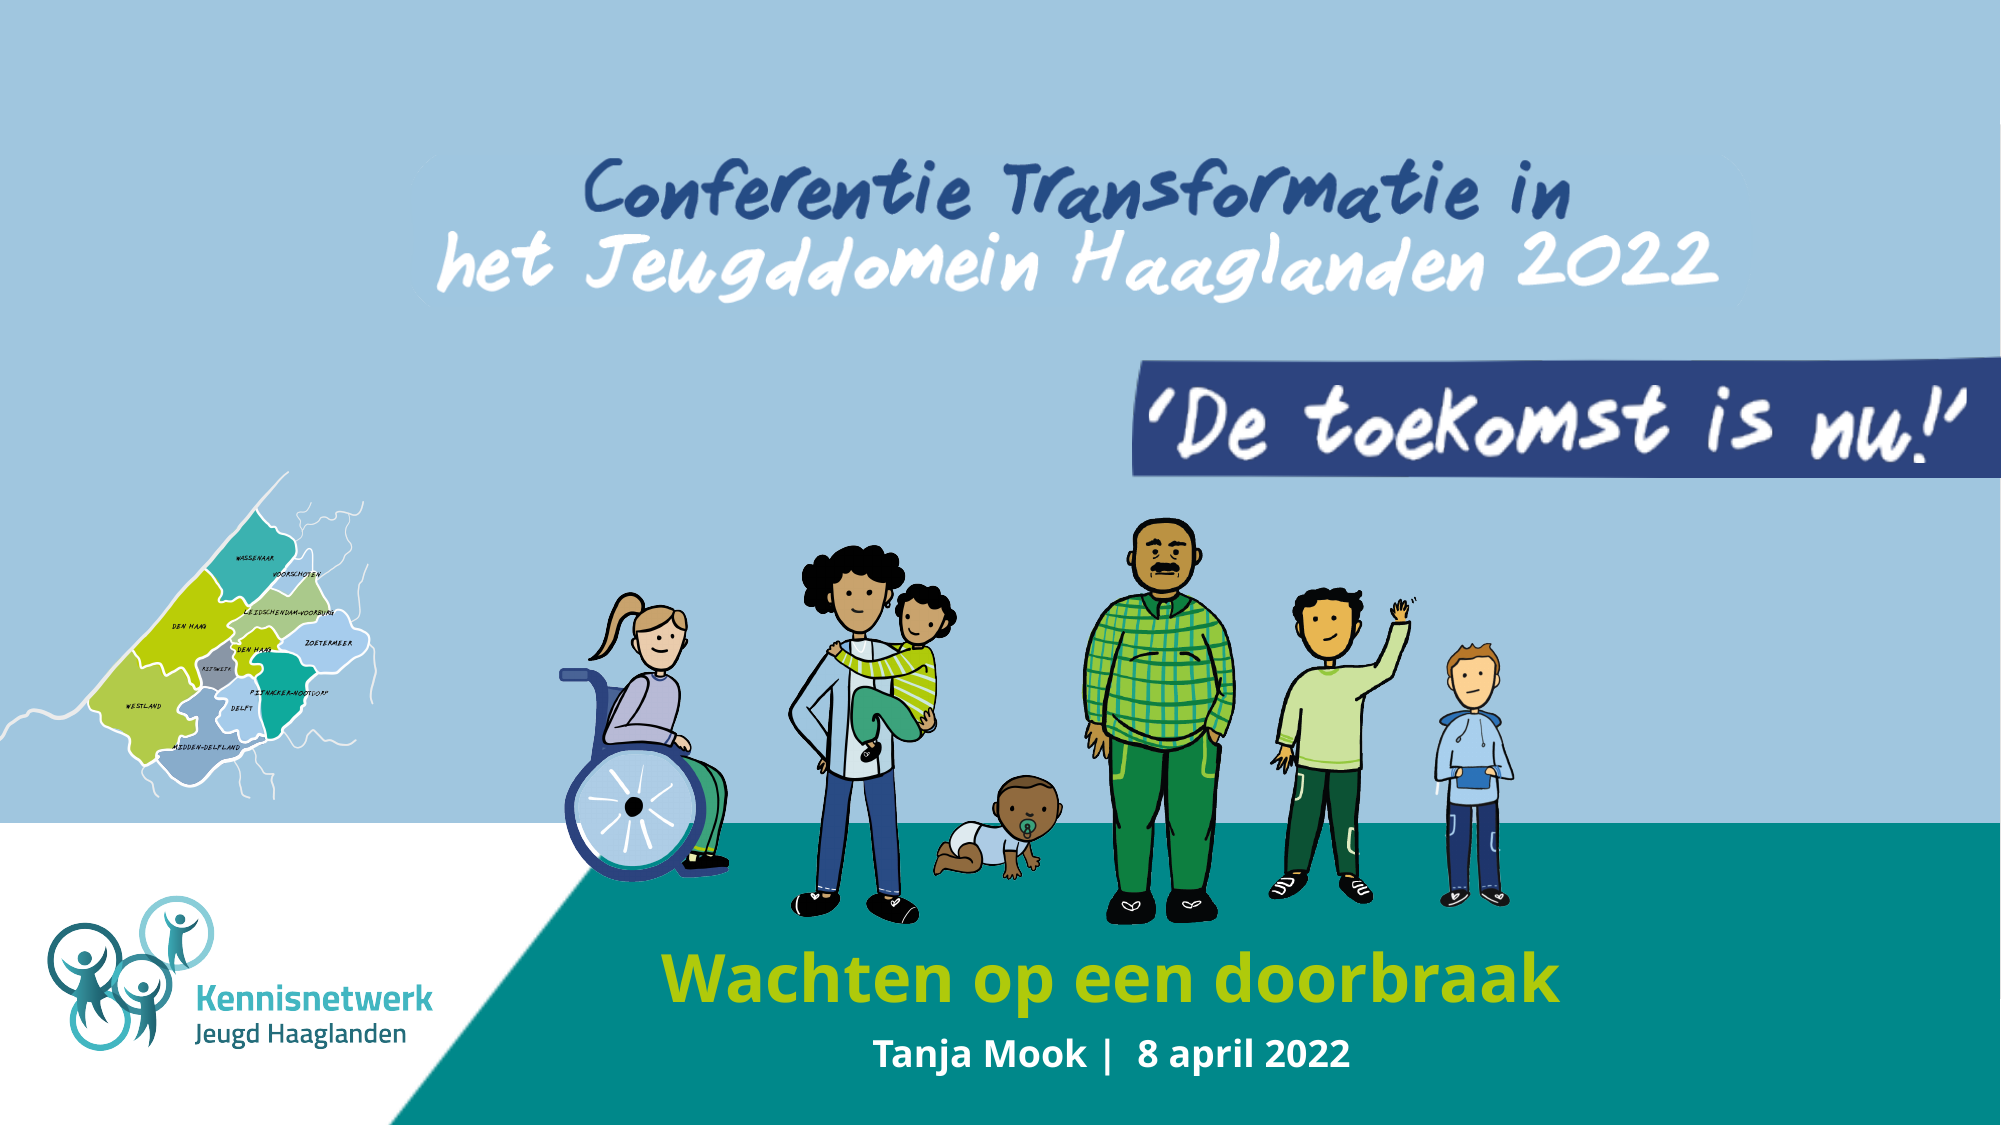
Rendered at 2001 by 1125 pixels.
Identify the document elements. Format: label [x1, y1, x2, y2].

picture [410, 154, 1753, 307]
picture [1131, 355, 2000, 485]
text_box [0, 0, 2000, 823]
picture [0, 470, 2000, 1125]
